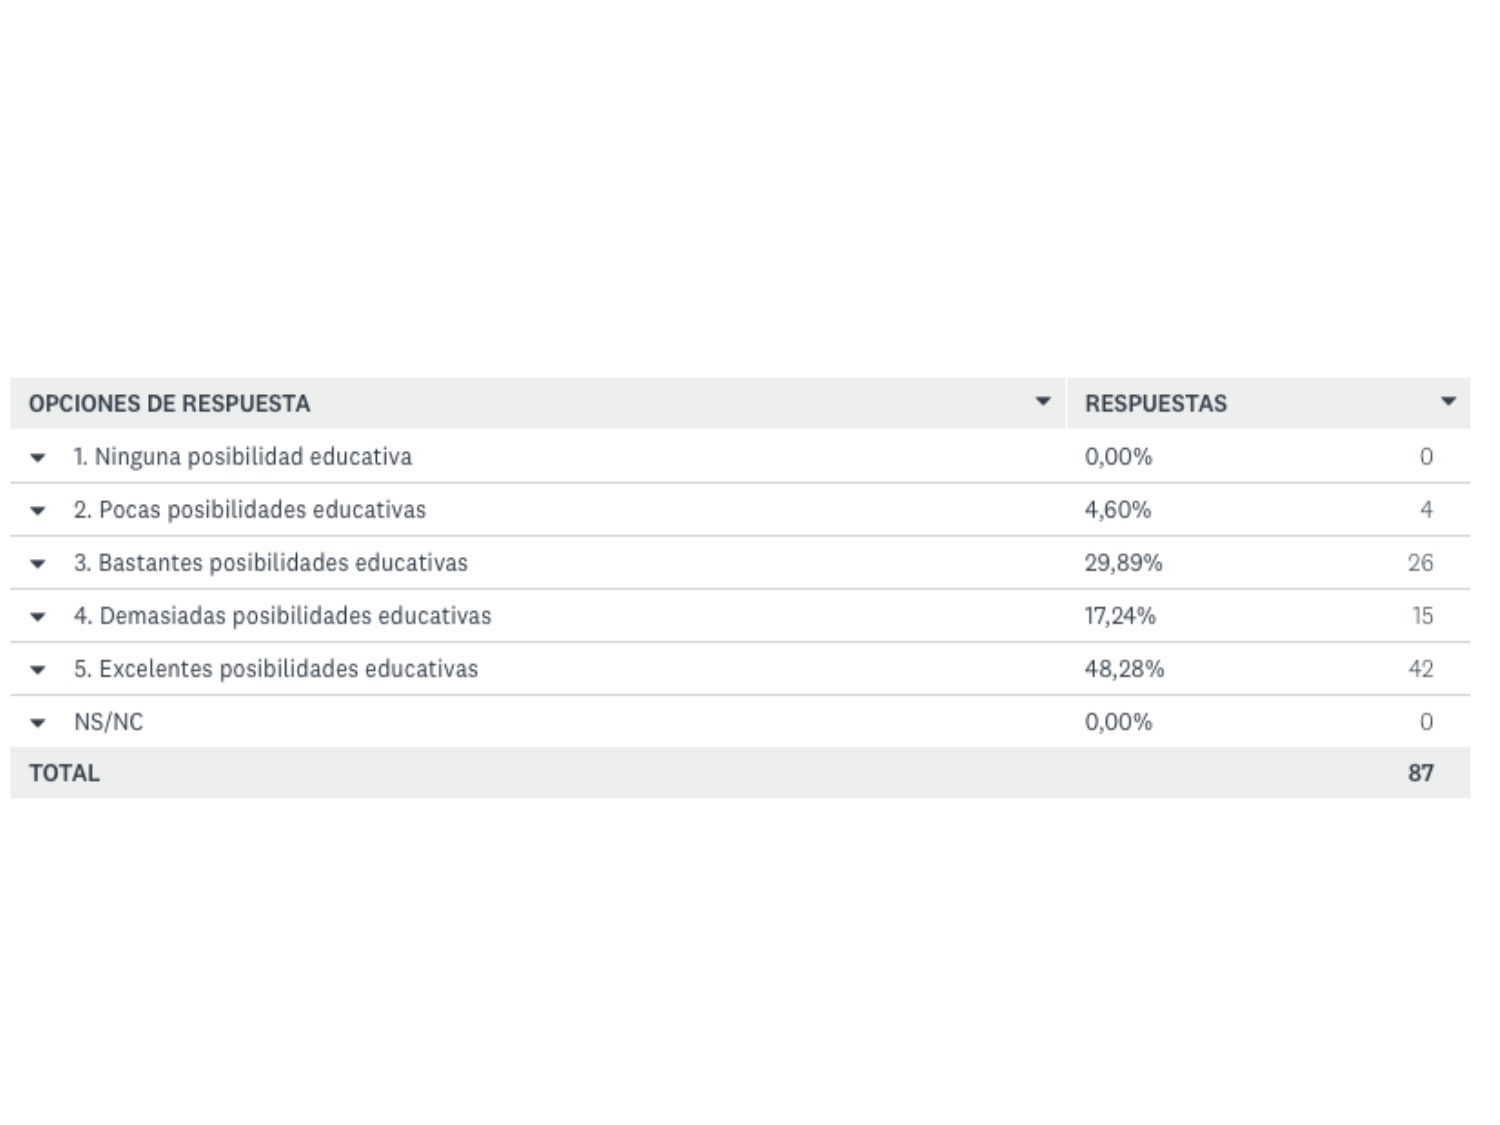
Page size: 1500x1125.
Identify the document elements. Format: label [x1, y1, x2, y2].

picture [0, 361, 1500, 866]
